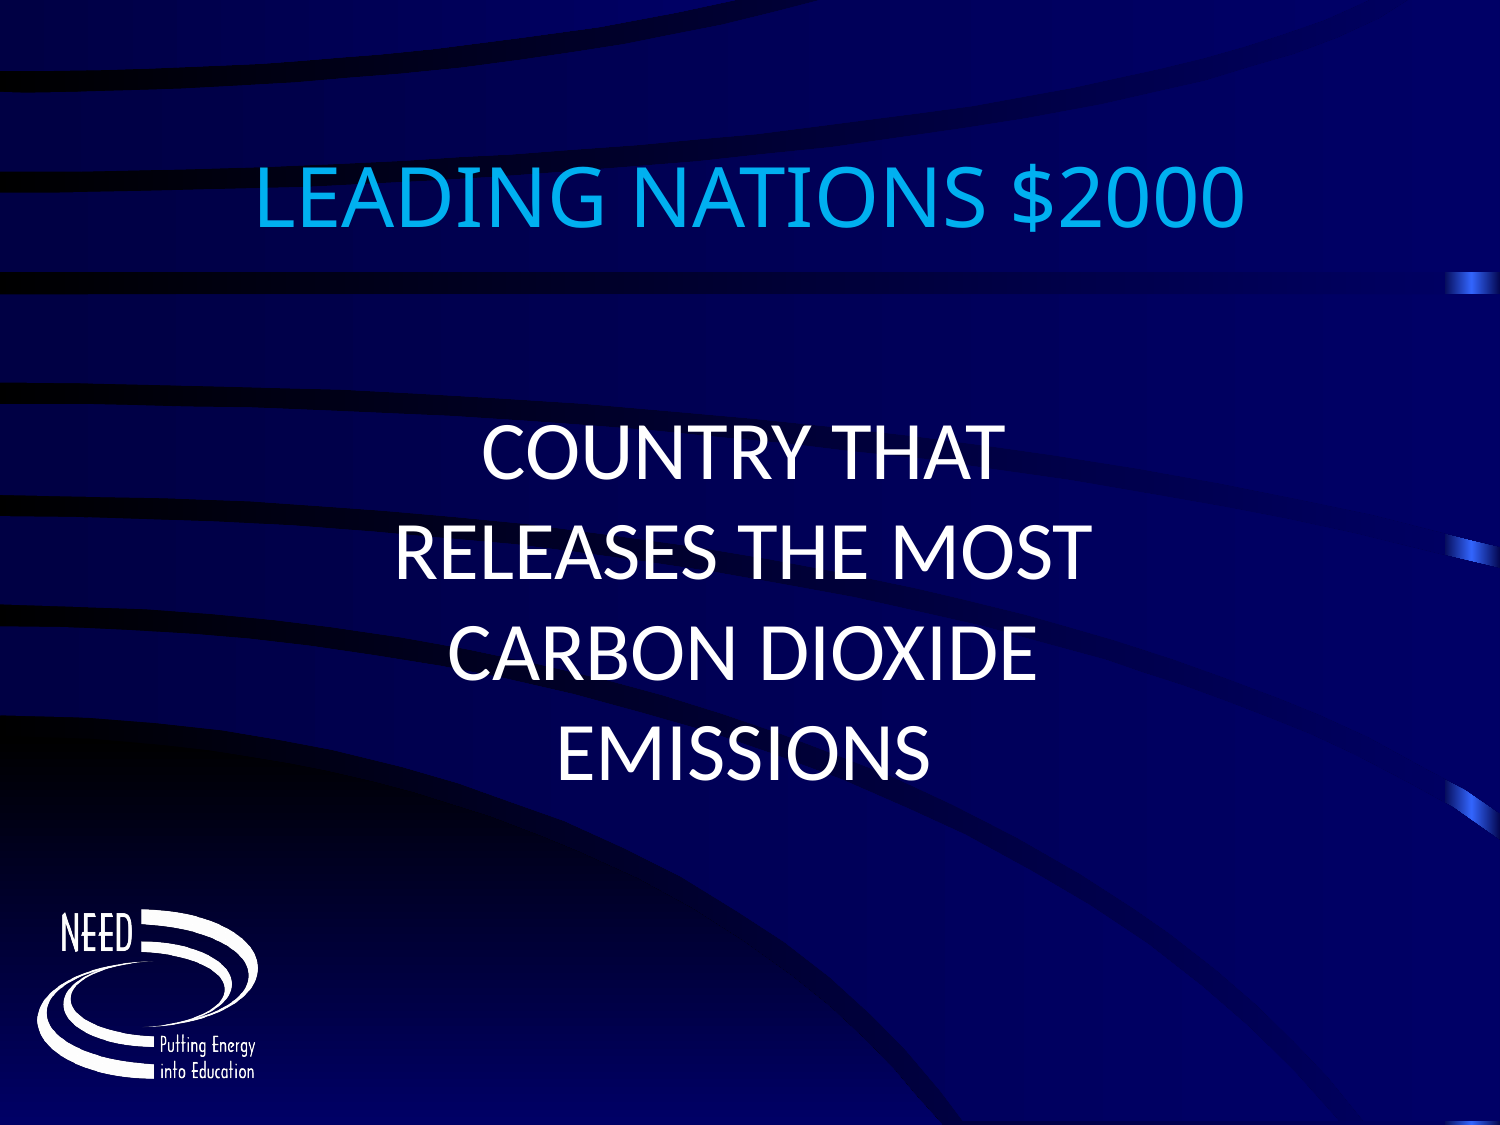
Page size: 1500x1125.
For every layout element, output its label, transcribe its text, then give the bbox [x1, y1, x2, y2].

text_box COUNTRY THAT RELEASES THE MOST CARBON DIOXIDE EMISSIONS [350, 389, 1138, 804]
picture [37, 909, 258, 1079]
title LEADING NATIONS $2000 [112, 99, 1388, 288]
